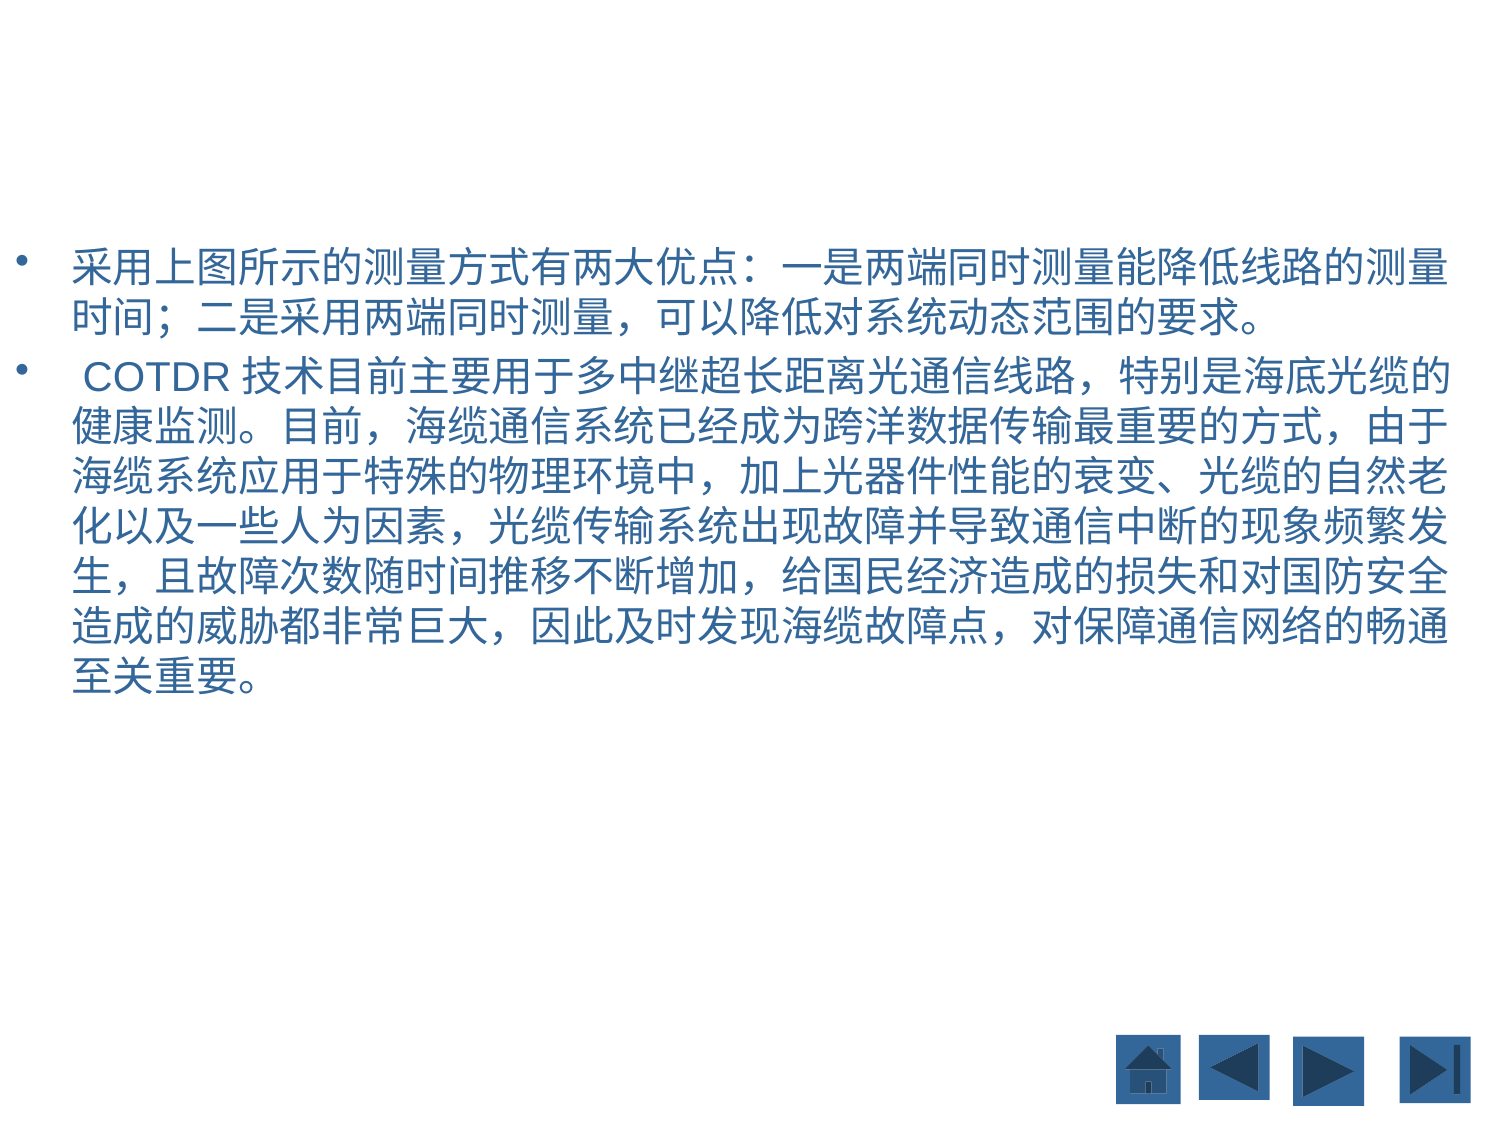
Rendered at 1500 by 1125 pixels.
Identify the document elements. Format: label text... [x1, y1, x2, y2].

text_box [1116, 1034, 1181, 1105]
text_box [1293, 1036, 1365, 1106]
list 采用上图所示的测量方式有两大优点：一是两端同时测量能降低线路的测量时间；二是采用两端同时测量，可以降低对系统动态范围的要求。 COTDR技术目前主要用于多中继超长距离光通信线路，特别是海底光缆的健康监测。目前，海缆通信系统已经成为跨洋数据传输最重要的方式，由于海缆系统应用于特殊的物理环境中，加上光器件性能的衰变、光缆的自然老化以及一些人为因素，光缆传输系统出现故障并导致通信中断的现象频繁发生，且故障次数随时间推移不断增加，给国民经济造成的损失和对国防安全造成的威胁都非常巨大，因此及时发现海缆故障点，对保障通信网络的畅通至关重要。 [0, 0, 1500, 1125]
text_box [1198, 1034, 1270, 1100]
text_box [1399, 1036, 1471, 1104]
